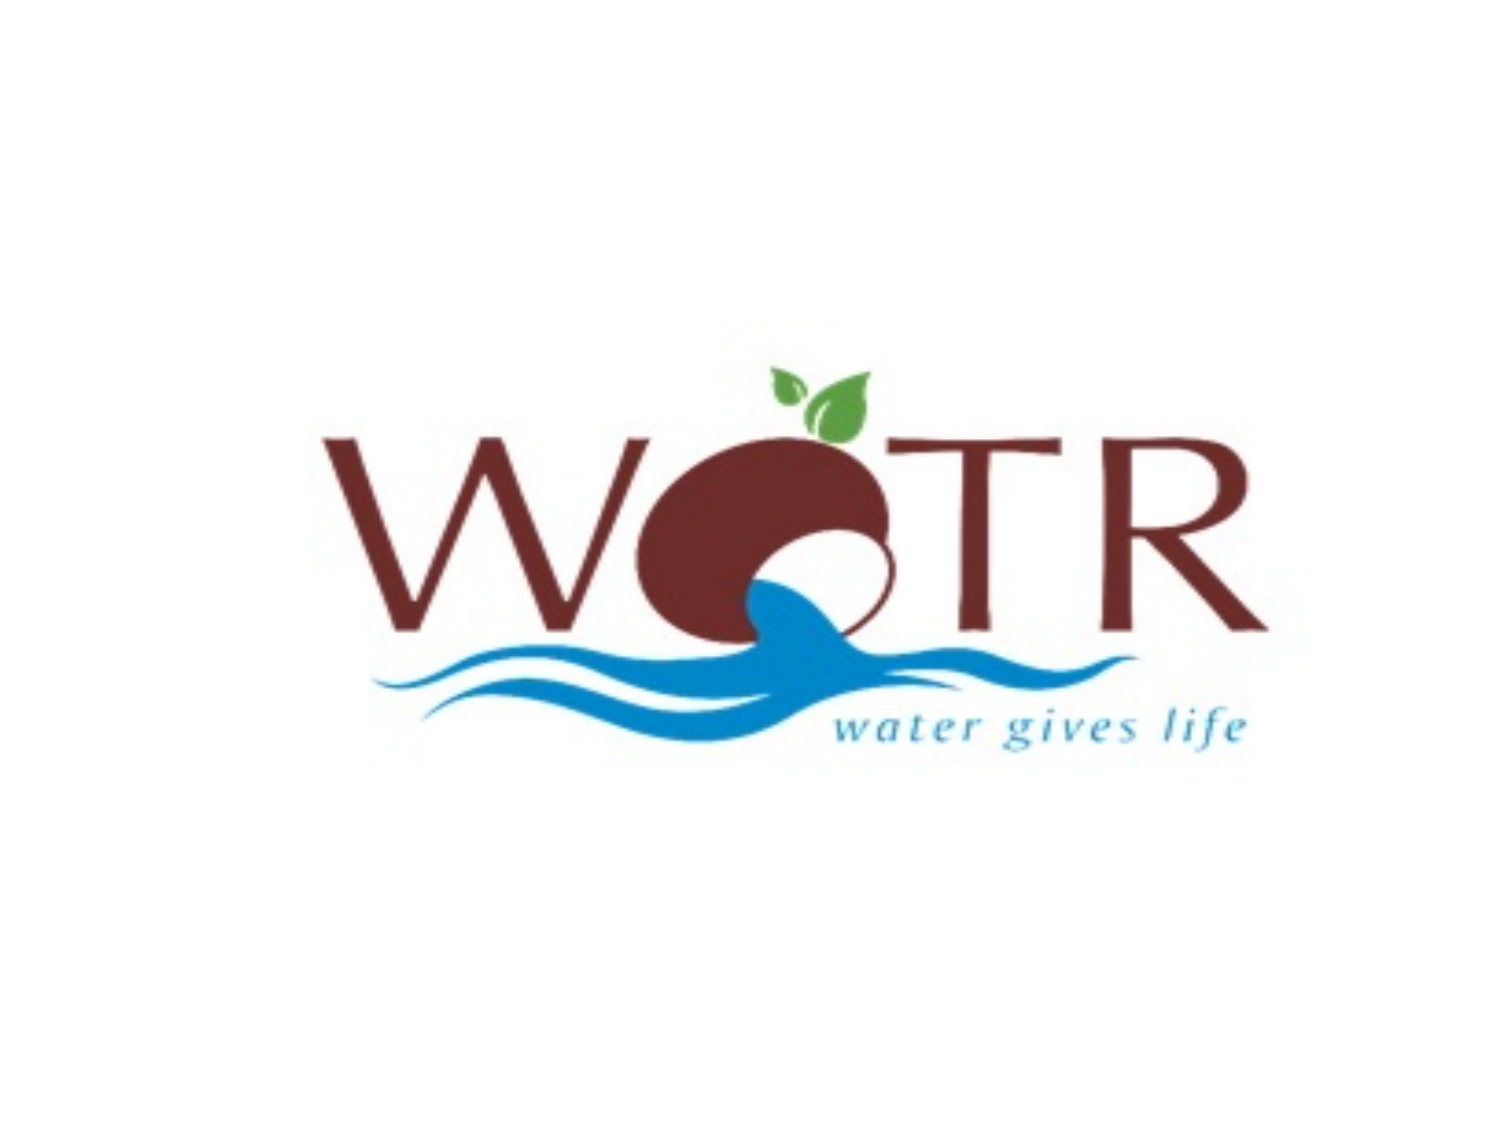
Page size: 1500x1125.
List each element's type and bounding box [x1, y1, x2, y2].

picture [249, 274, 1332, 788]
